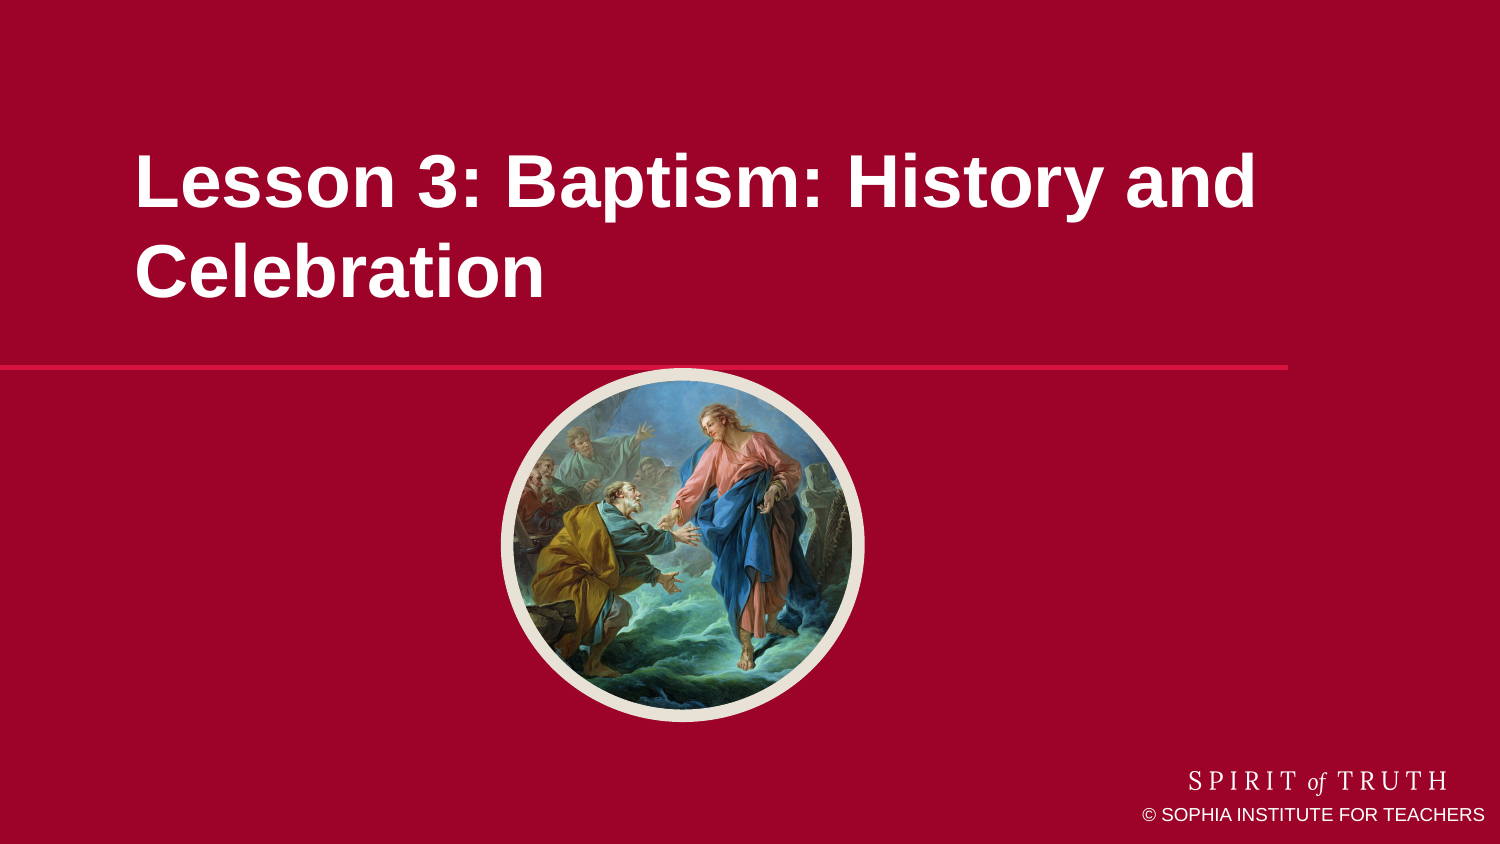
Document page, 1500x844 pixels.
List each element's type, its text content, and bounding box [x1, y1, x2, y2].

picture [506, 374, 859, 717]
picture [1186, 768, 1449, 797]
title Lesson 3: Baptism: History and Celebration [119, 78, 1381, 328]
